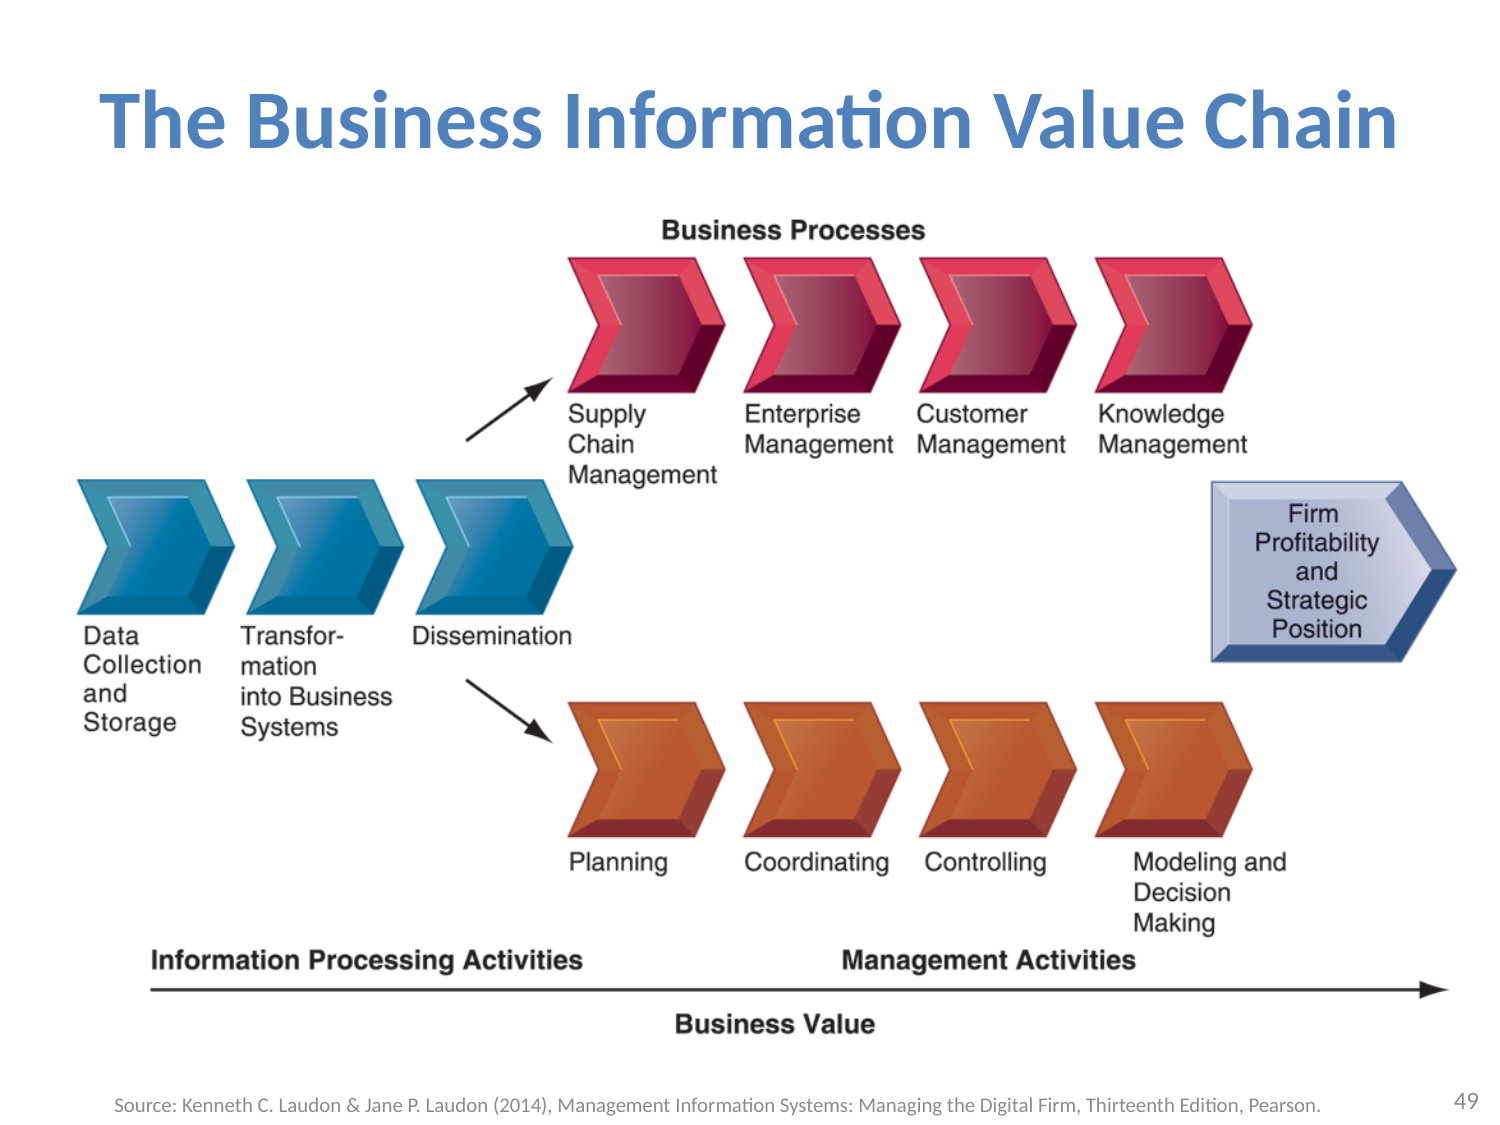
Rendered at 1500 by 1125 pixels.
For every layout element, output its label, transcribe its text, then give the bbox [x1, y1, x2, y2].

title The Business Information Value Chain [75, 45, 1425, 185]
footer Source: Kenneth C. Laudon & Jane P. Laudon (2014), Management Information Systems: Managing the Digital Firm, Thirteenth Edition, Pearson. [76, 1082, 1365, 1125]
picture [64, 206, 1470, 1048]
slide_number 49 [1144, 1069, 1495, 1125]
